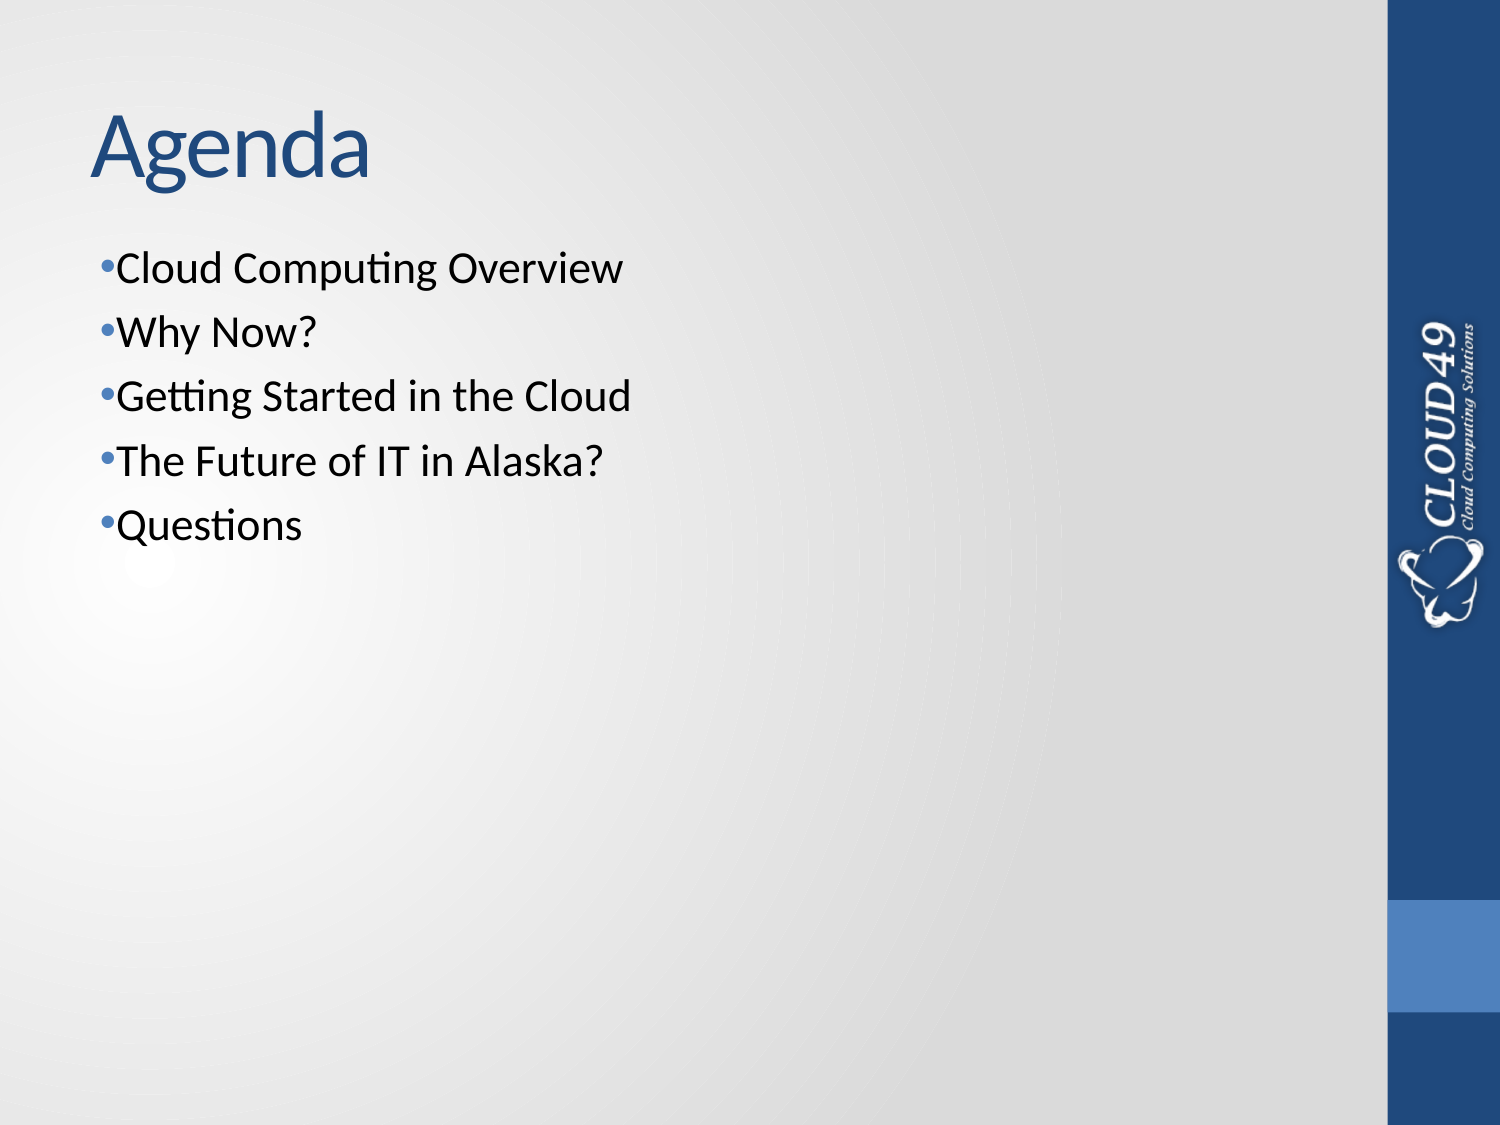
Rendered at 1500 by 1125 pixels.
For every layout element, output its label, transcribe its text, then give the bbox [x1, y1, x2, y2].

list Cloud Computing Overview Why Now? Getting Started in the Cloud The Future of IT in Alaska? Questions [66, 230, 1300, 1038]
picture [1378, 0, 1500, 654]
title Agenda [75, 45, 1325, 233]
